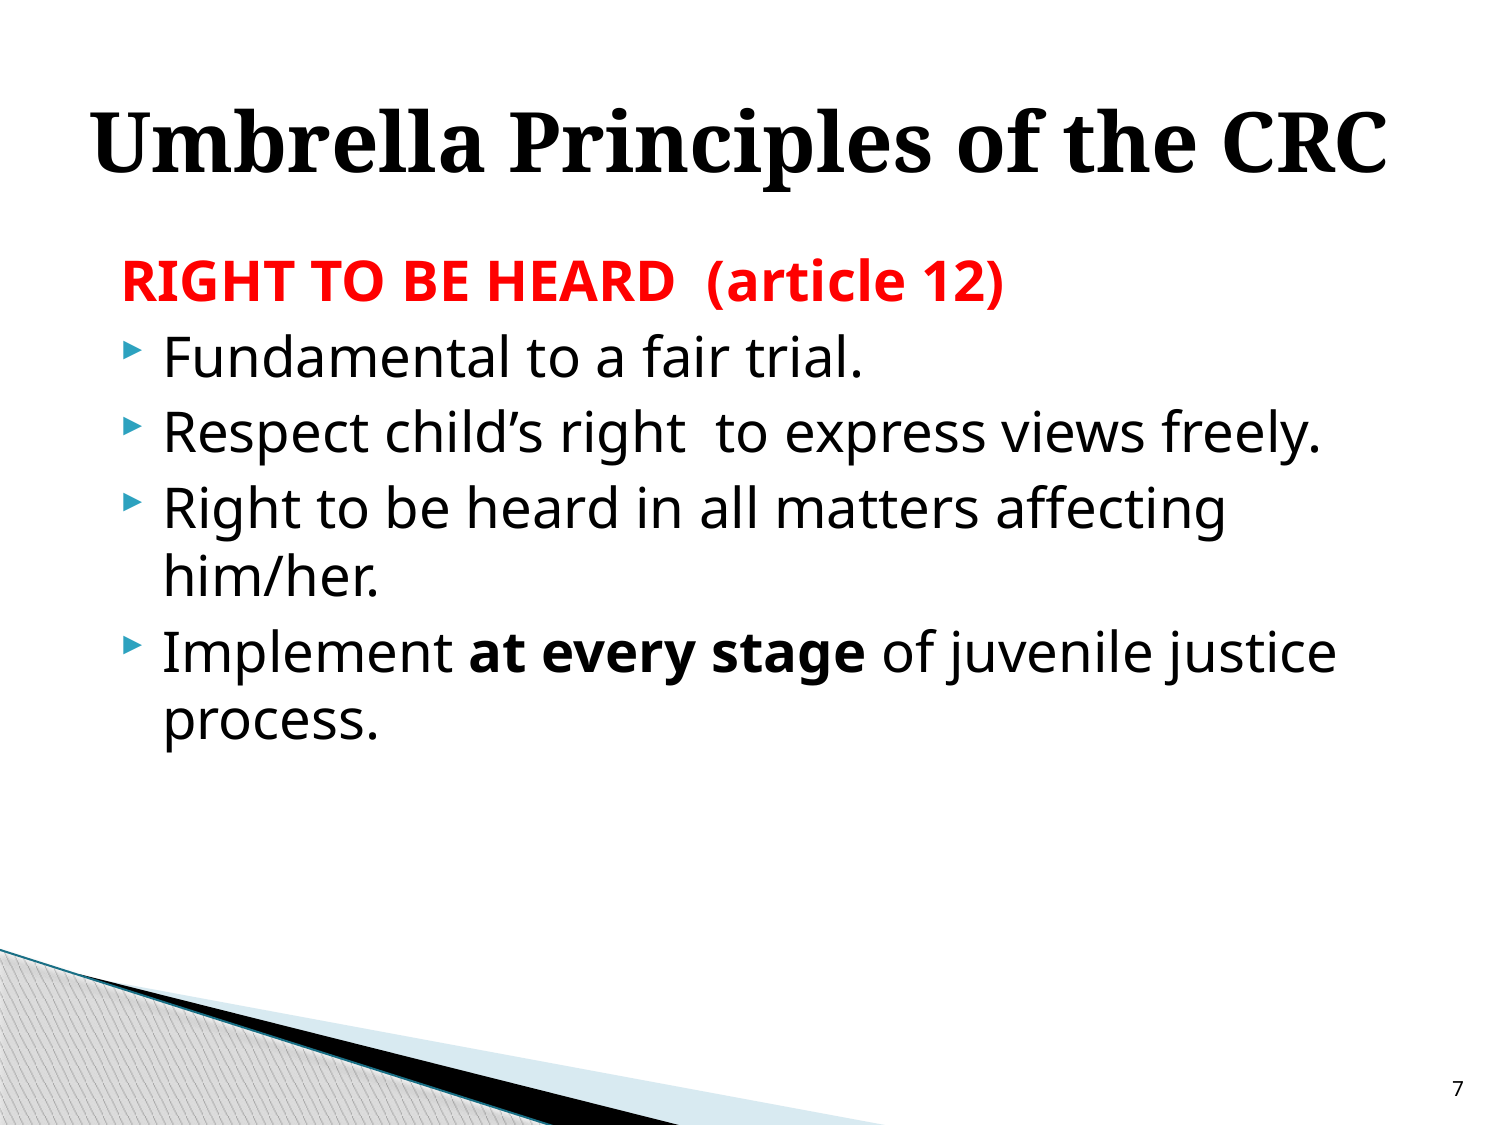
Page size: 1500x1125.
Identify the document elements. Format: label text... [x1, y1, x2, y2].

slide_number 7 [1418, 1051, 1479, 1112]
title Umbrella Principles of the CRC [75, 45, 1425, 233]
list RIGHT TO BE HEARD (article 12) Fundamental to a fair trial. Respect child’s right to express views freely. Right to be heard in all matters affecting him/her. Implement at every stage of juvenile justice process. [87, 237, 1463, 905]
